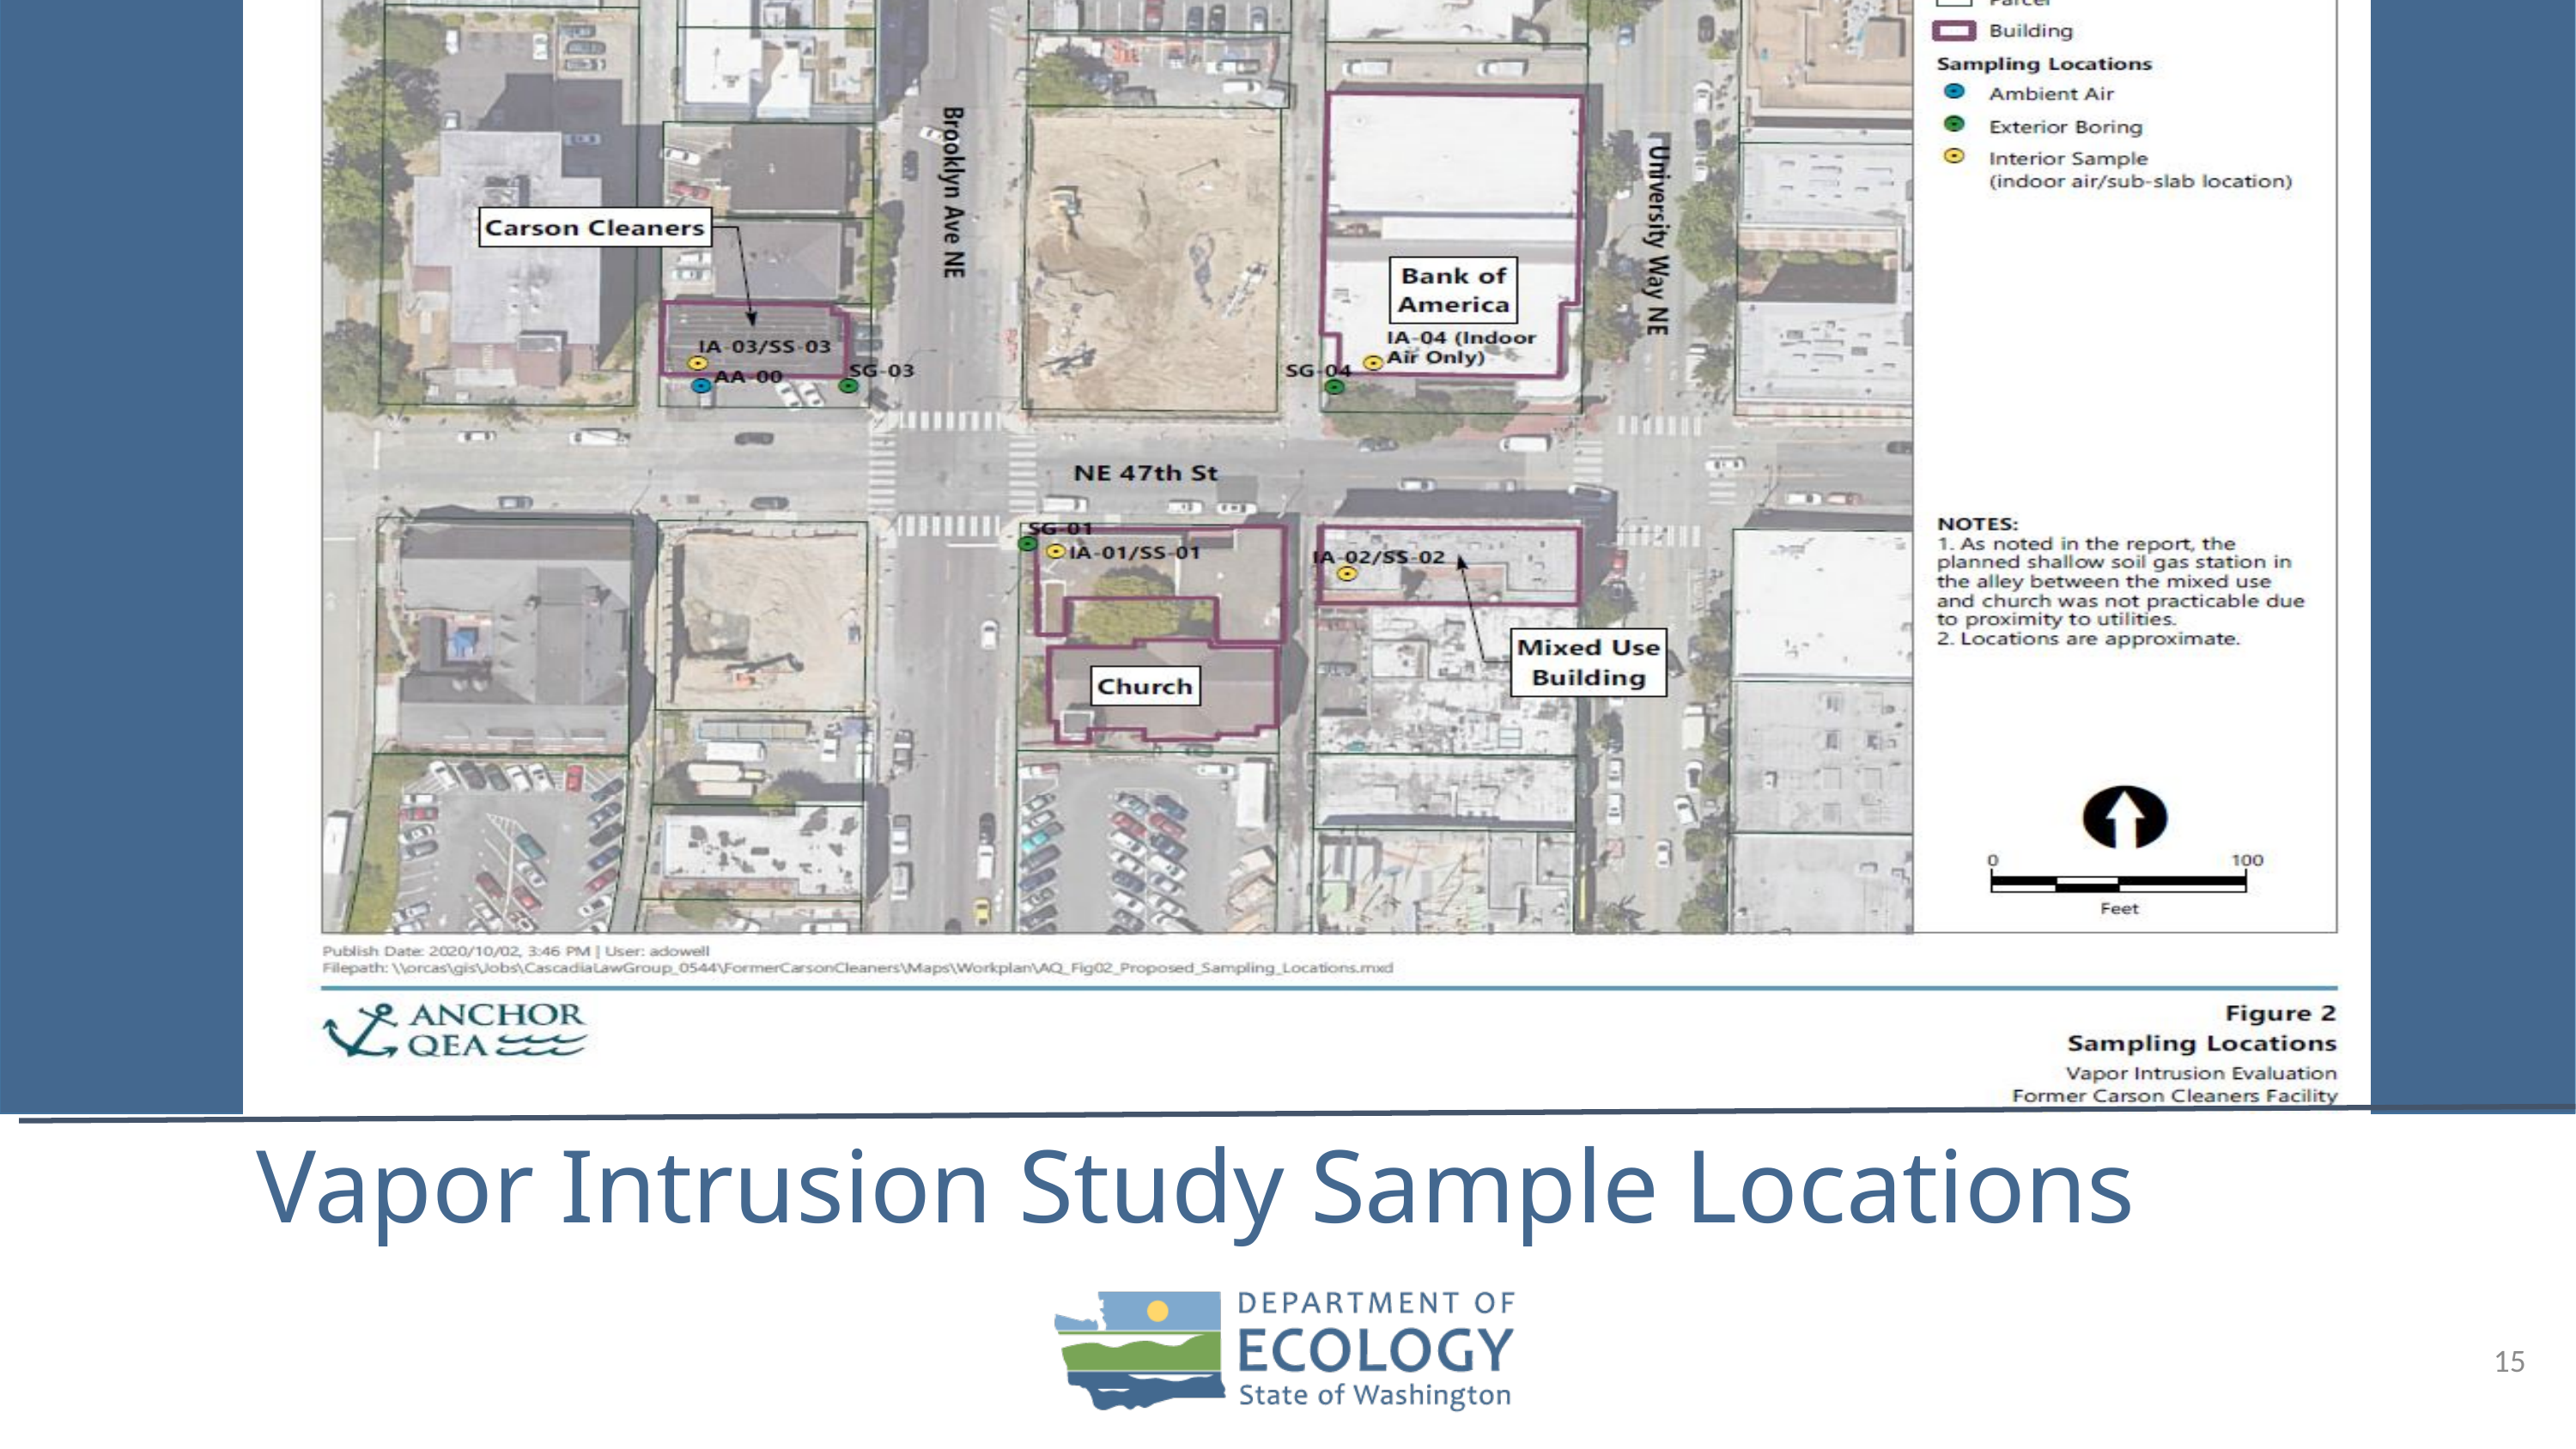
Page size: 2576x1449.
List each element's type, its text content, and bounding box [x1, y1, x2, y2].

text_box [18, 1106, 2576, 1121]
title Vapor Intrusion Study Sample Locations [243, 1121, 2150, 1252]
text_box [0, 0, 243, 1114]
text_box [2371, 0, 2576, 1105]
picture [1045, 1273, 1532, 1422]
picture [243, 0, 2371, 1106]
